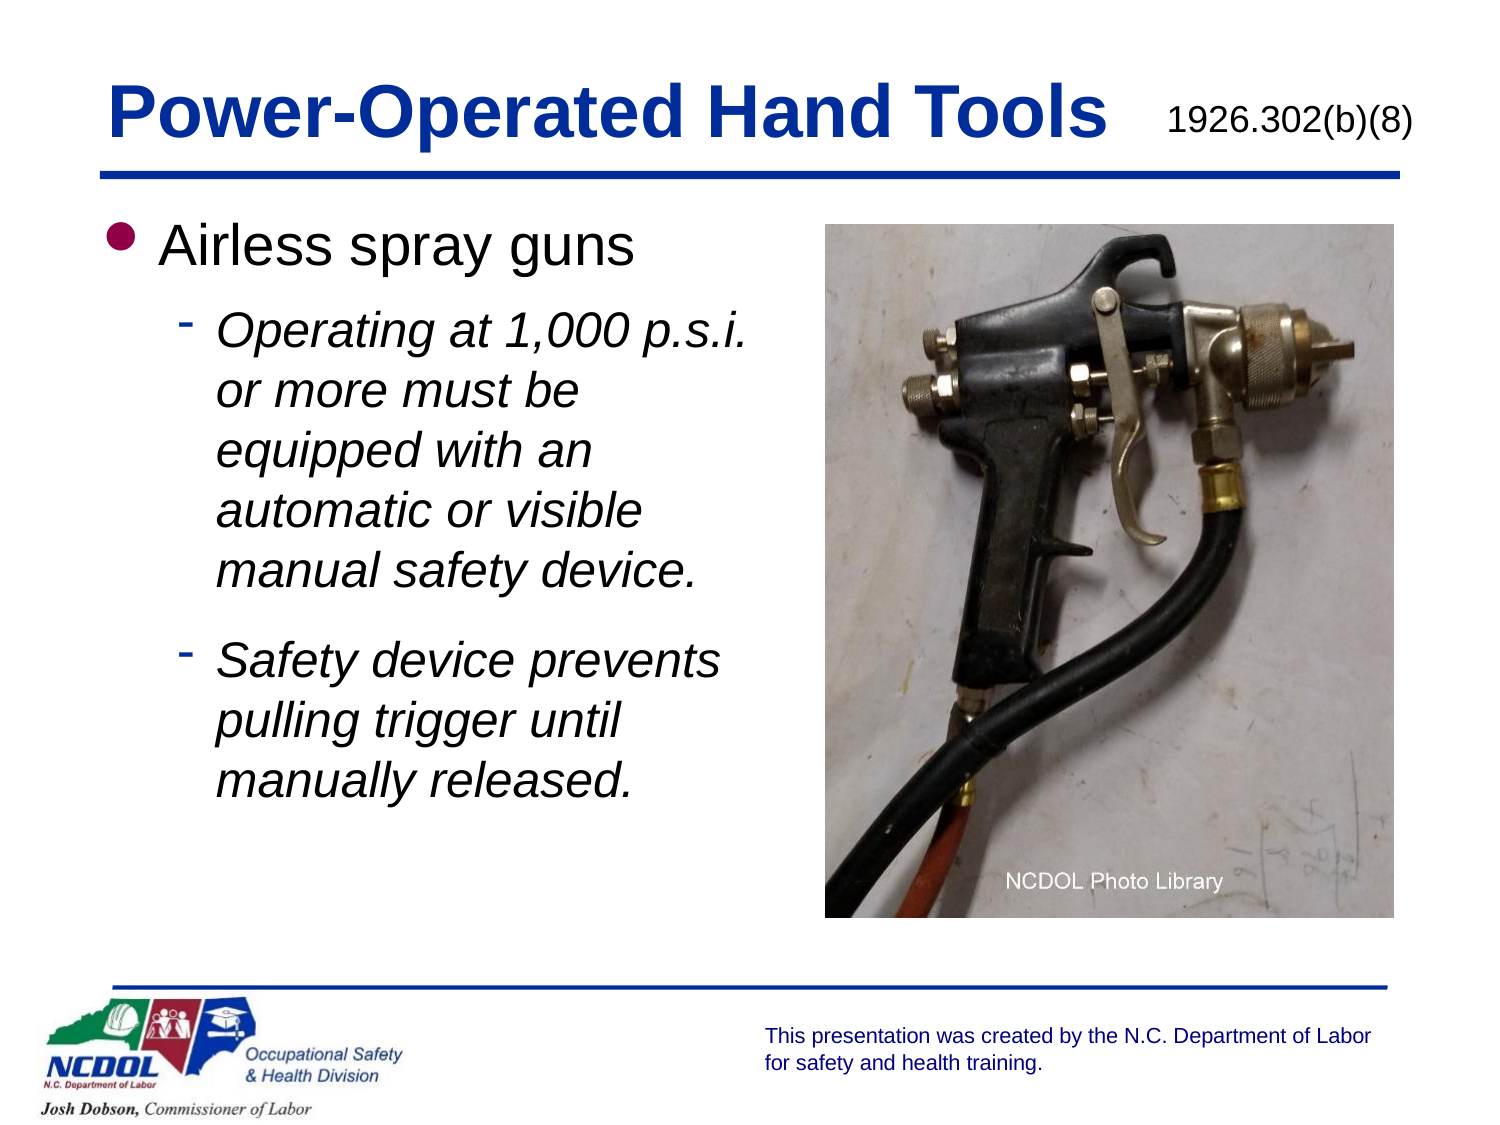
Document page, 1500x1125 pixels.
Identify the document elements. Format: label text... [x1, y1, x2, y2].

picture [37, 991, 409, 1122]
list Airless spray guns Operating at 1,000 p.s.i. or more must be equipped with an automatic or visible manual safety device. Safety device prevents pulling trigger until manually released. [87, 200, 775, 943]
picture [824, 224, 1395, 918]
text_box 1926.302(b)(8) [1151, 87, 1429, 148]
title Power-Operated Hand Tools [99, 62, 1125, 153]
